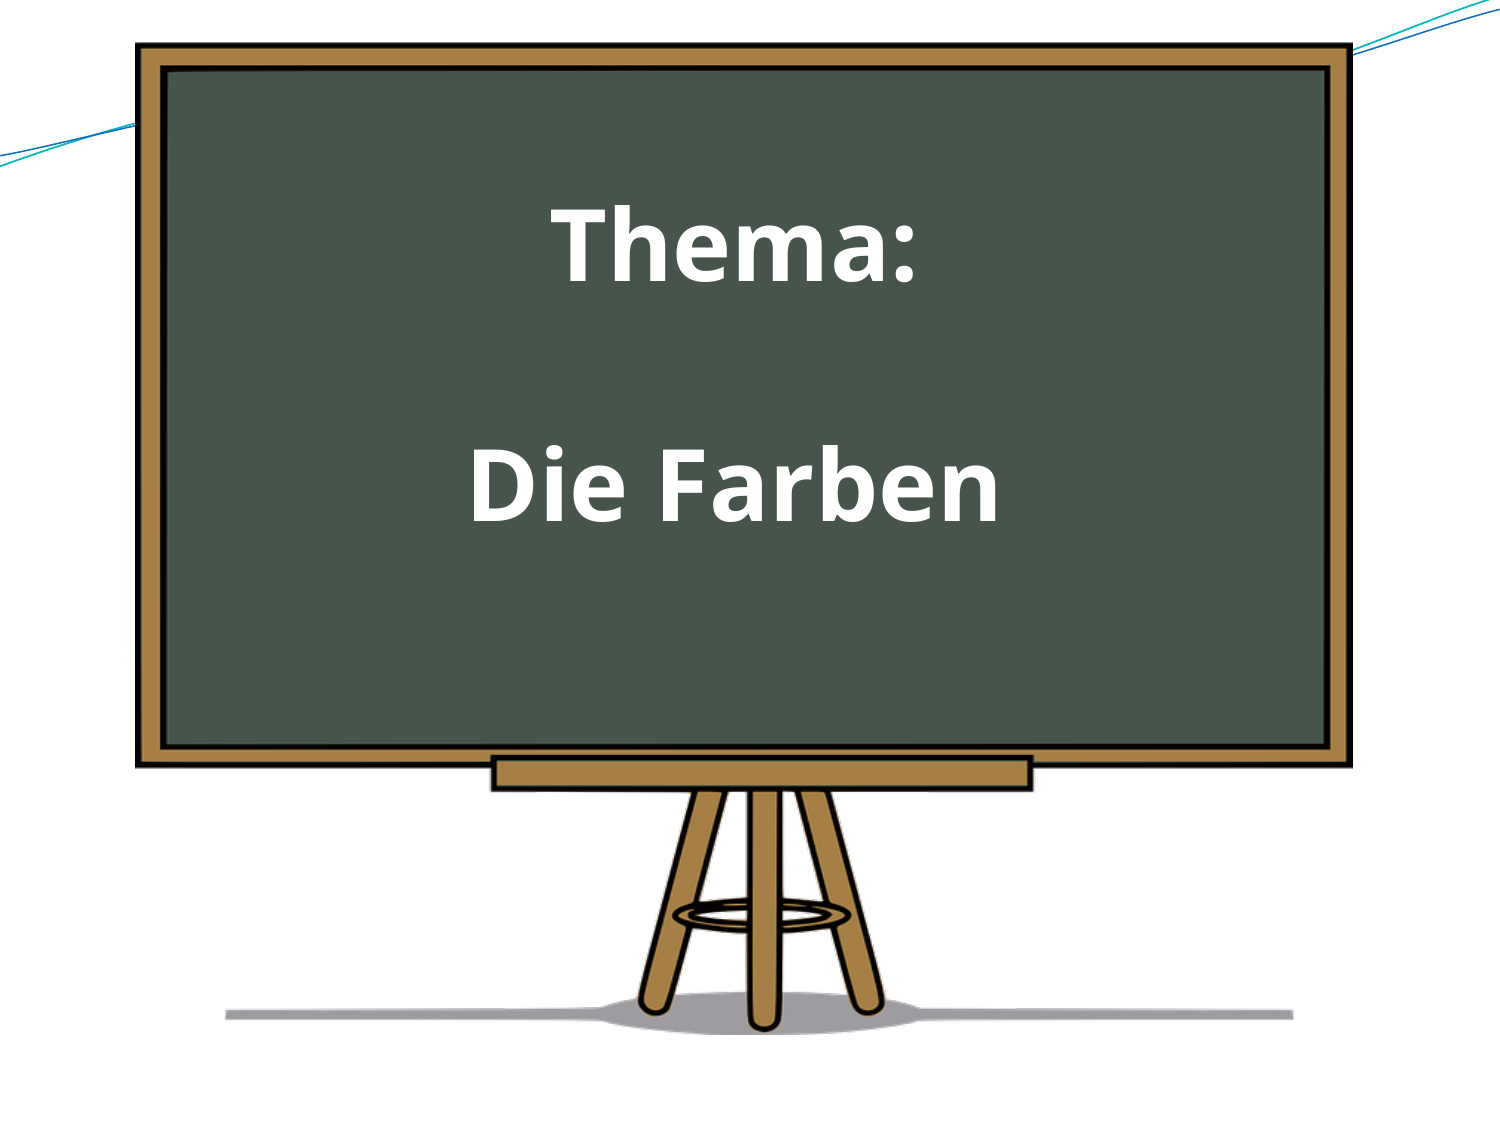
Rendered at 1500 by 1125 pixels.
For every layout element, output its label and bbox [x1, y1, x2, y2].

text_box [135, 42, 1353, 1036]
